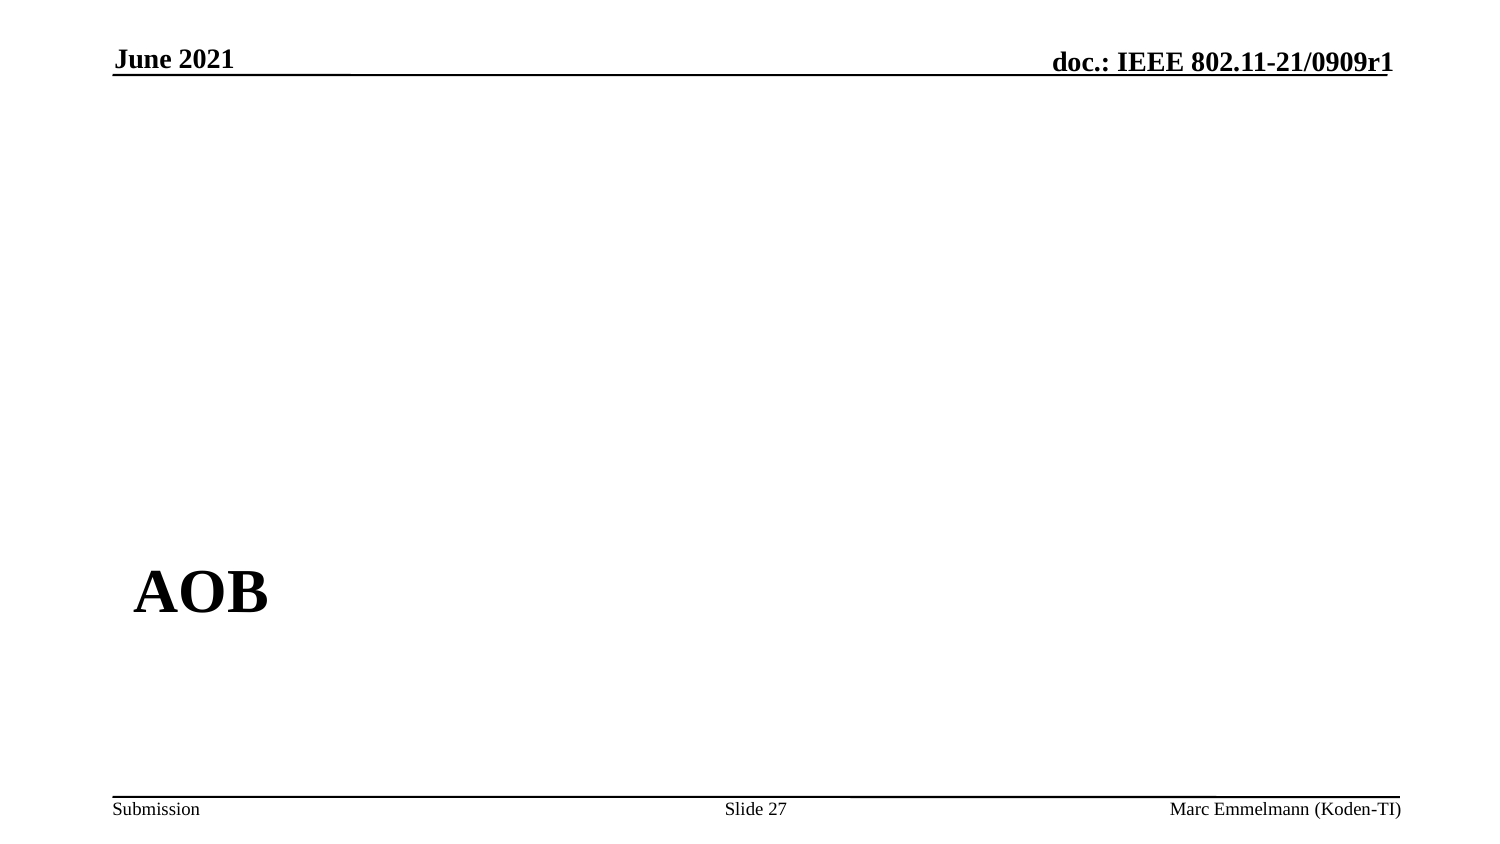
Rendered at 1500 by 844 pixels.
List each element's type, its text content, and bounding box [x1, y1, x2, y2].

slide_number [114, 40, 423, 75]
slide_number Slide 27 [712, 796, 800, 842]
footer Marc Emmelmann (Koden-TI) [878, 796, 1402, 820]
title AOB [118, 541, 1394, 710]
